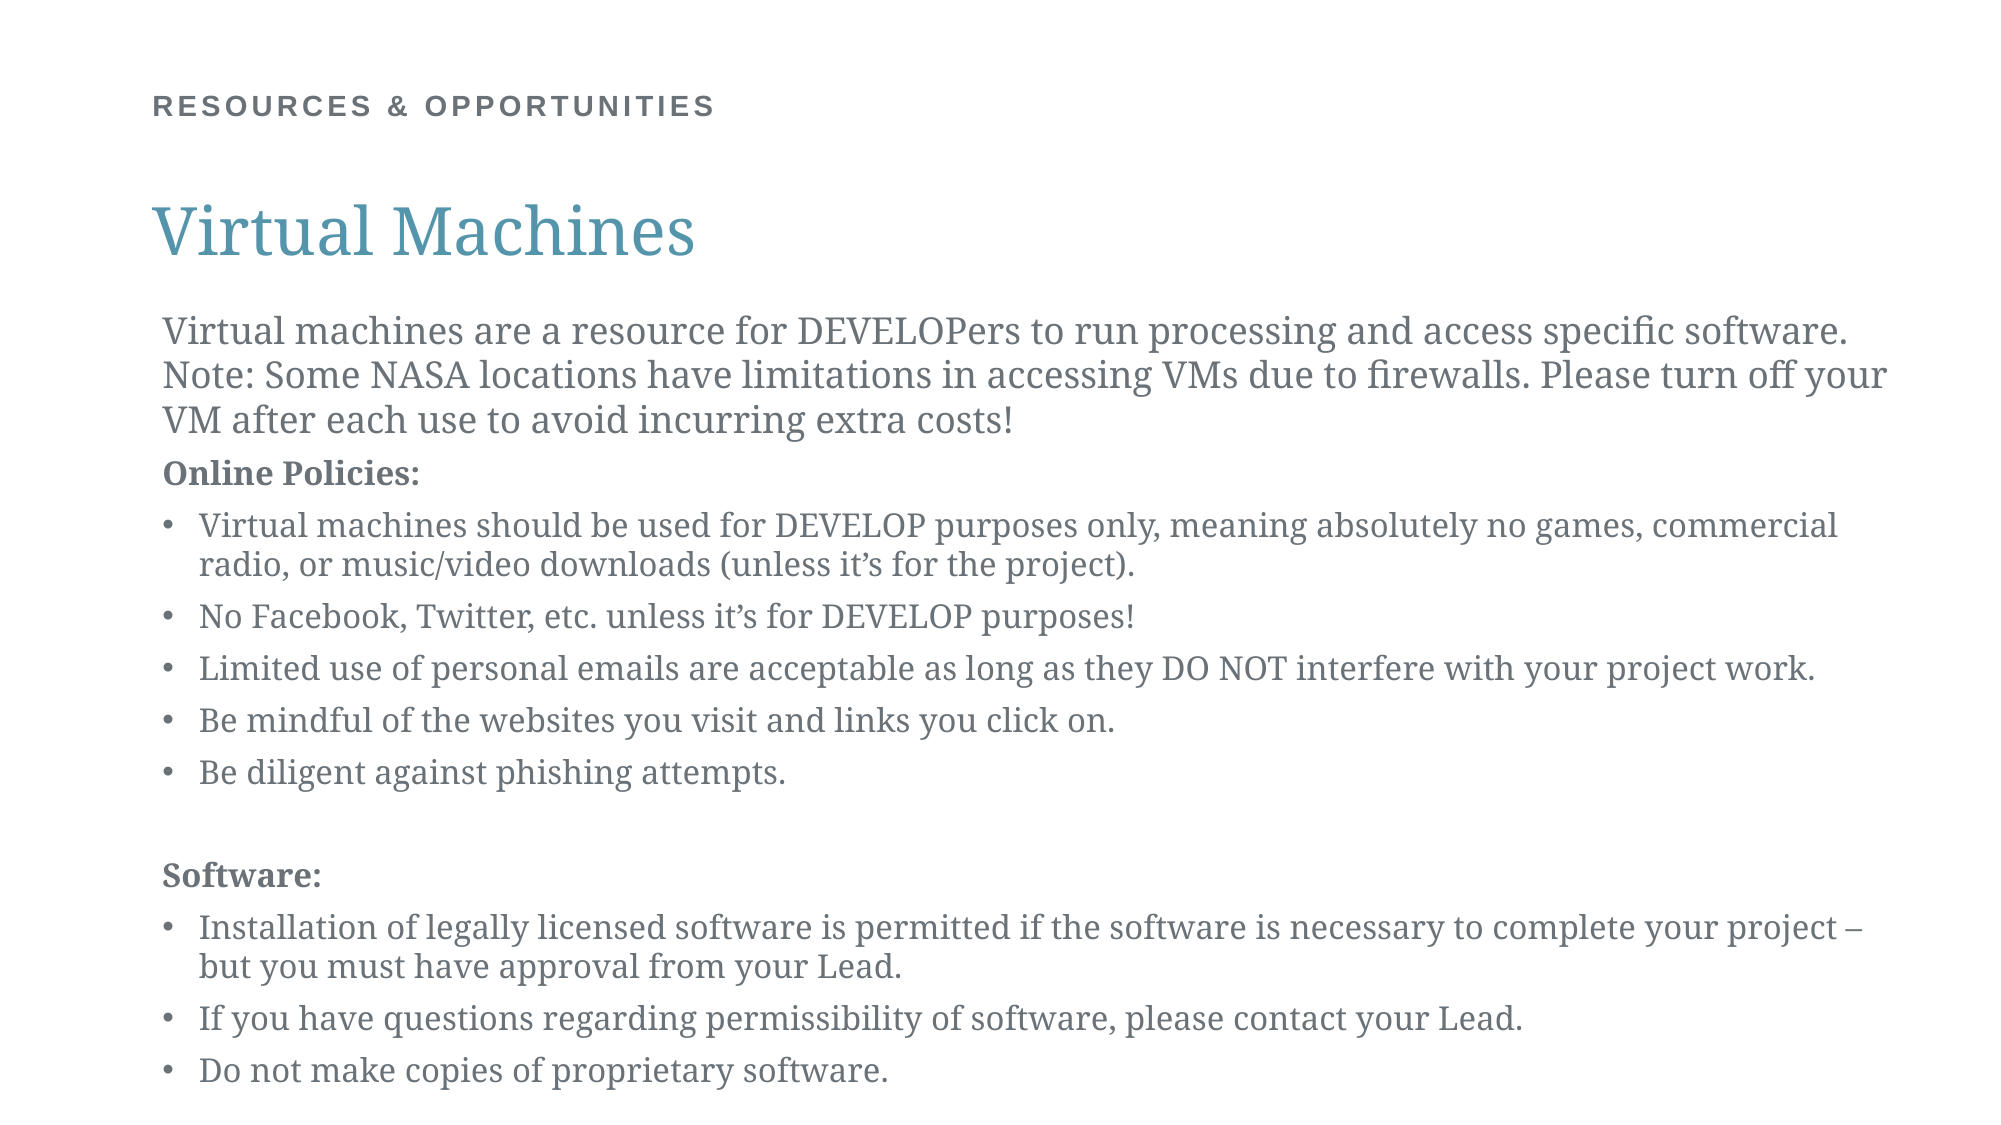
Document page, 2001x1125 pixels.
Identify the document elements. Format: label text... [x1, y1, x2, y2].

title RESOURCES & OPPORTUNITIES [137, 59, 1863, 154]
text_box Virtual machines are a resource for DEVELOPers to run processing and access specific software. Note: Some NASA locations have limitations in accessing VMs due to firewalls. Please turn off your VM after each use to avoid incurring extra costs! Online Policies: Virtual machines should be used for DEVELOP purposes only, meaning absolutely no games, commercial radio, or music/video downloads (unless it’s for the project). No Facebook, Twitter, etc. unless it’s for DEVELOP purposes! Limited use of personal emails are acceptable as long as they DO NOT interfere with your project work. Be mindful of the websites you visit and links you click on. Be diligent against phishing attempts. Software: Installation of legally licensed software is permitted if the software is necessary to complete your project – but you must have approval from your Lead. If you have questions regarding permissibility of software, please contact your Lead. Do not make copies of proprietary software. [137, 299, 1925, 1102]
list Virtual Machines [137, 161, 1895, 296]
